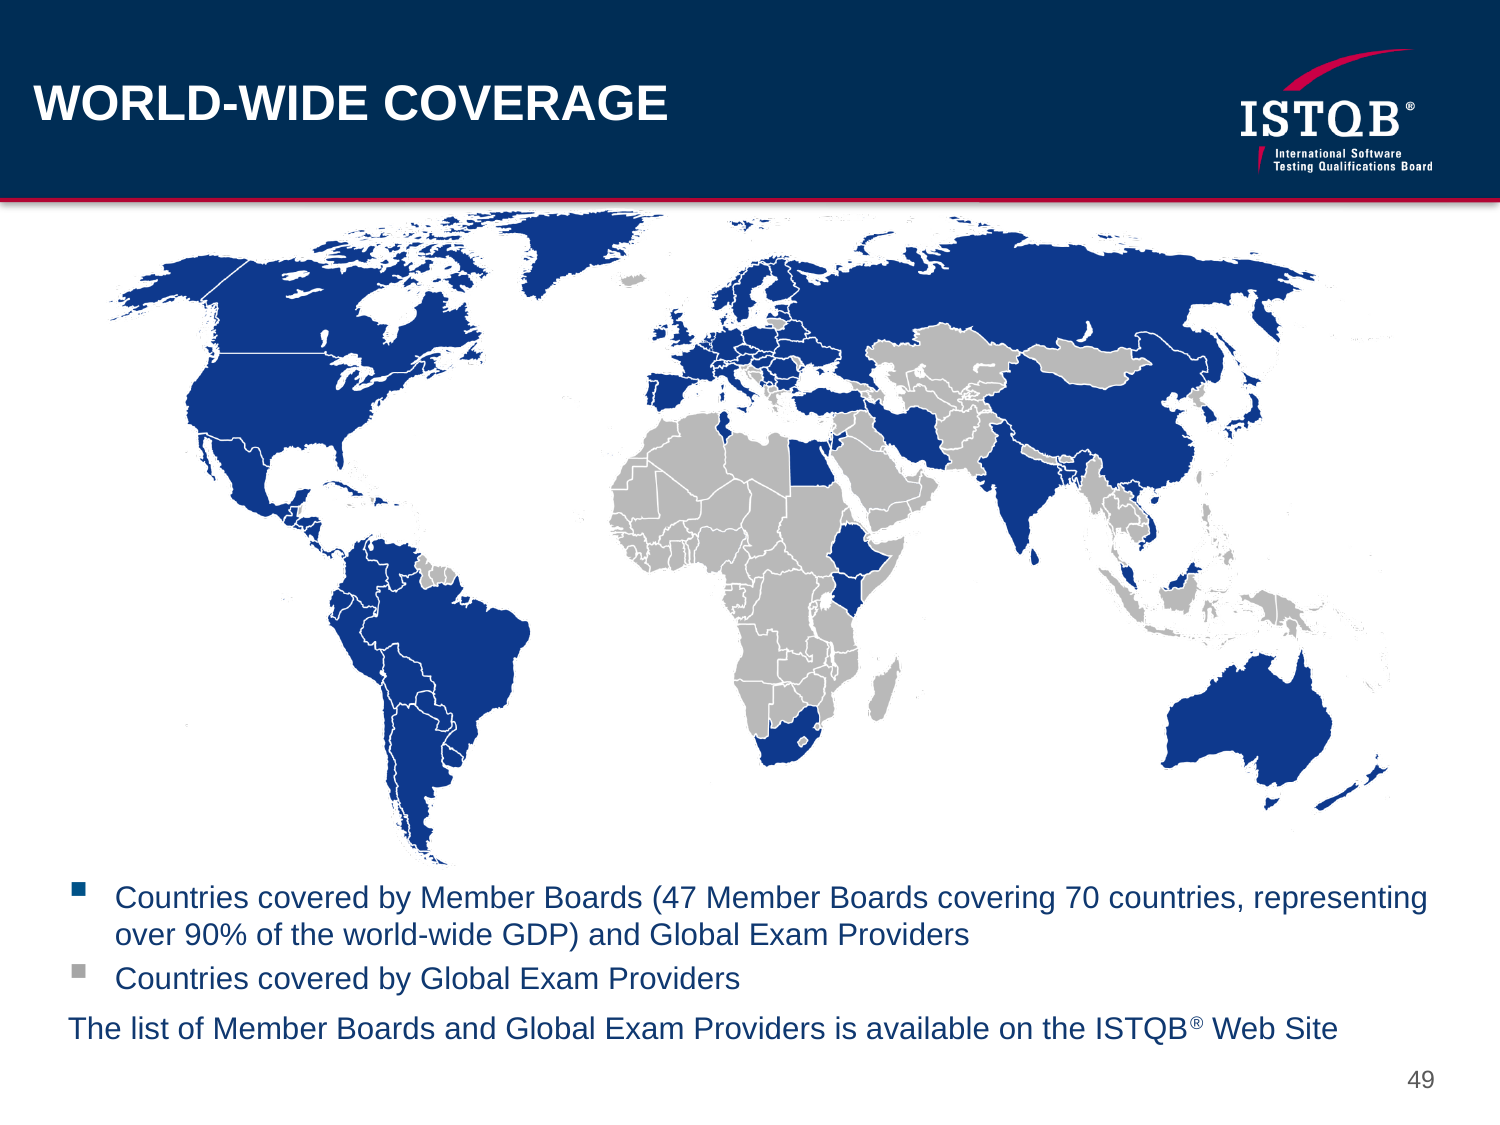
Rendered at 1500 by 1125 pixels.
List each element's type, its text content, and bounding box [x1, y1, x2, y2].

picture [1369, 49, 1432, 175]
picture [105, 207, 1394, 870]
title WORLD-WIDE COVERAGE [18, 6, 1369, 194]
text_box Countries covered by Member Boards (47 Member Boards covering 70 countries, representing over 90% of the world-wide GDP) and Global Exam Providers Countries covered by Global Exam Providers The list of Member Boards and Global Exam Providers is available on the ISTQB® Web Site [53, 869, 1459, 1091]
